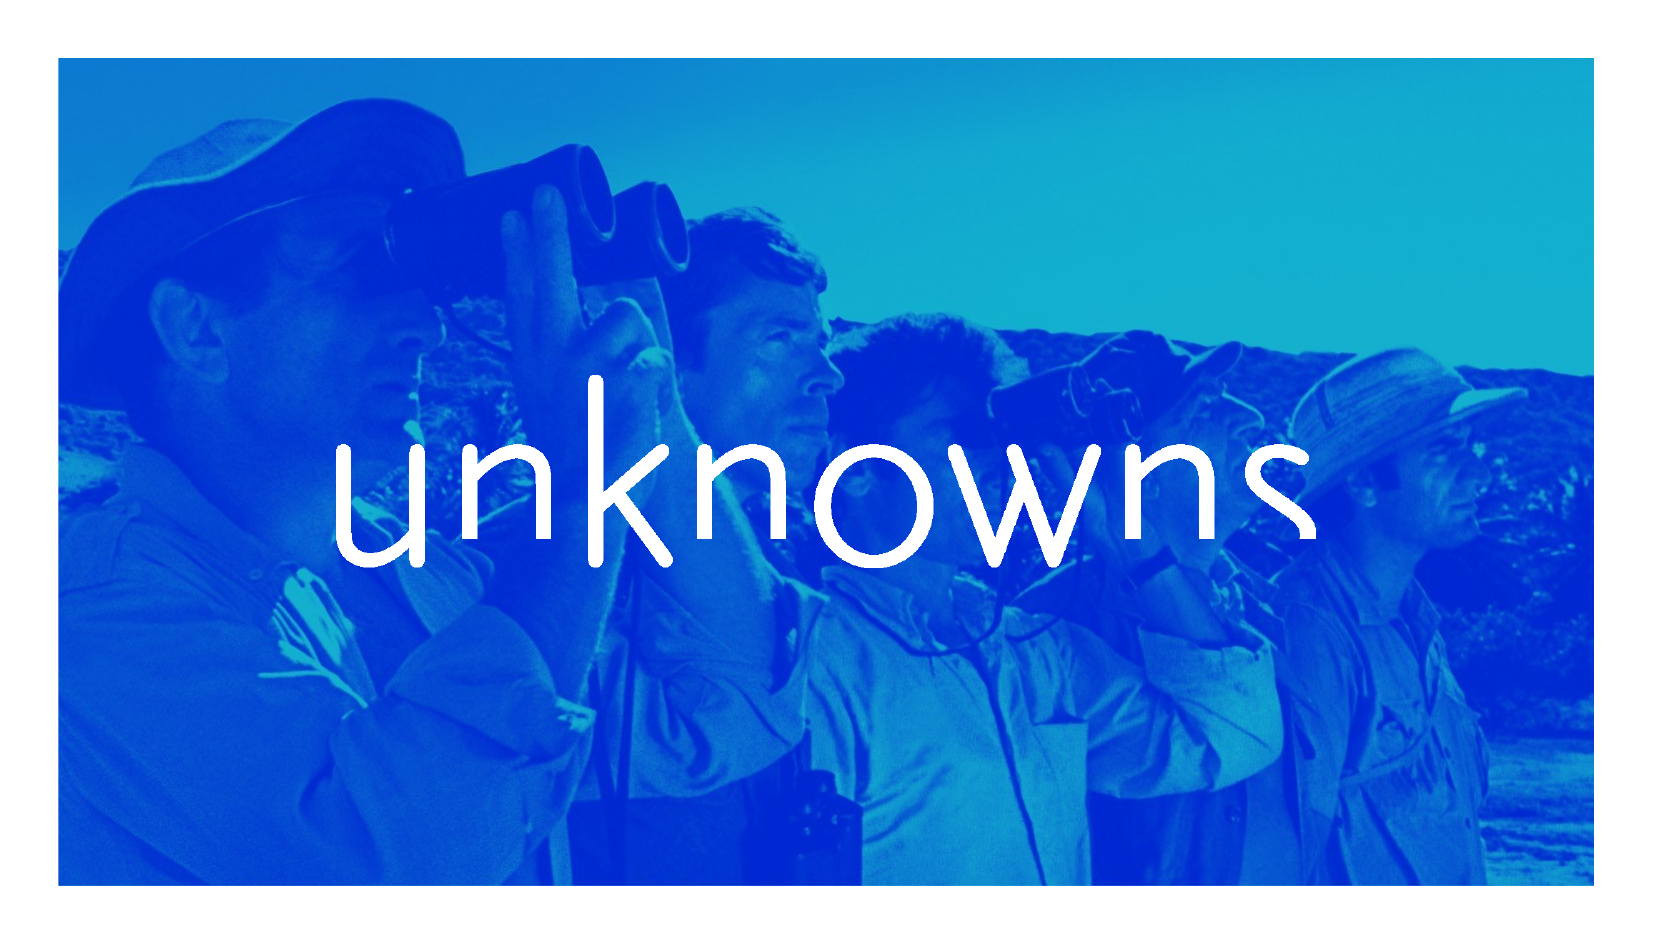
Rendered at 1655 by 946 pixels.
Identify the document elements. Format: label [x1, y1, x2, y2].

text_box [58, 58, 1594, 886]
text_box [235, 303, 1417, 641]
